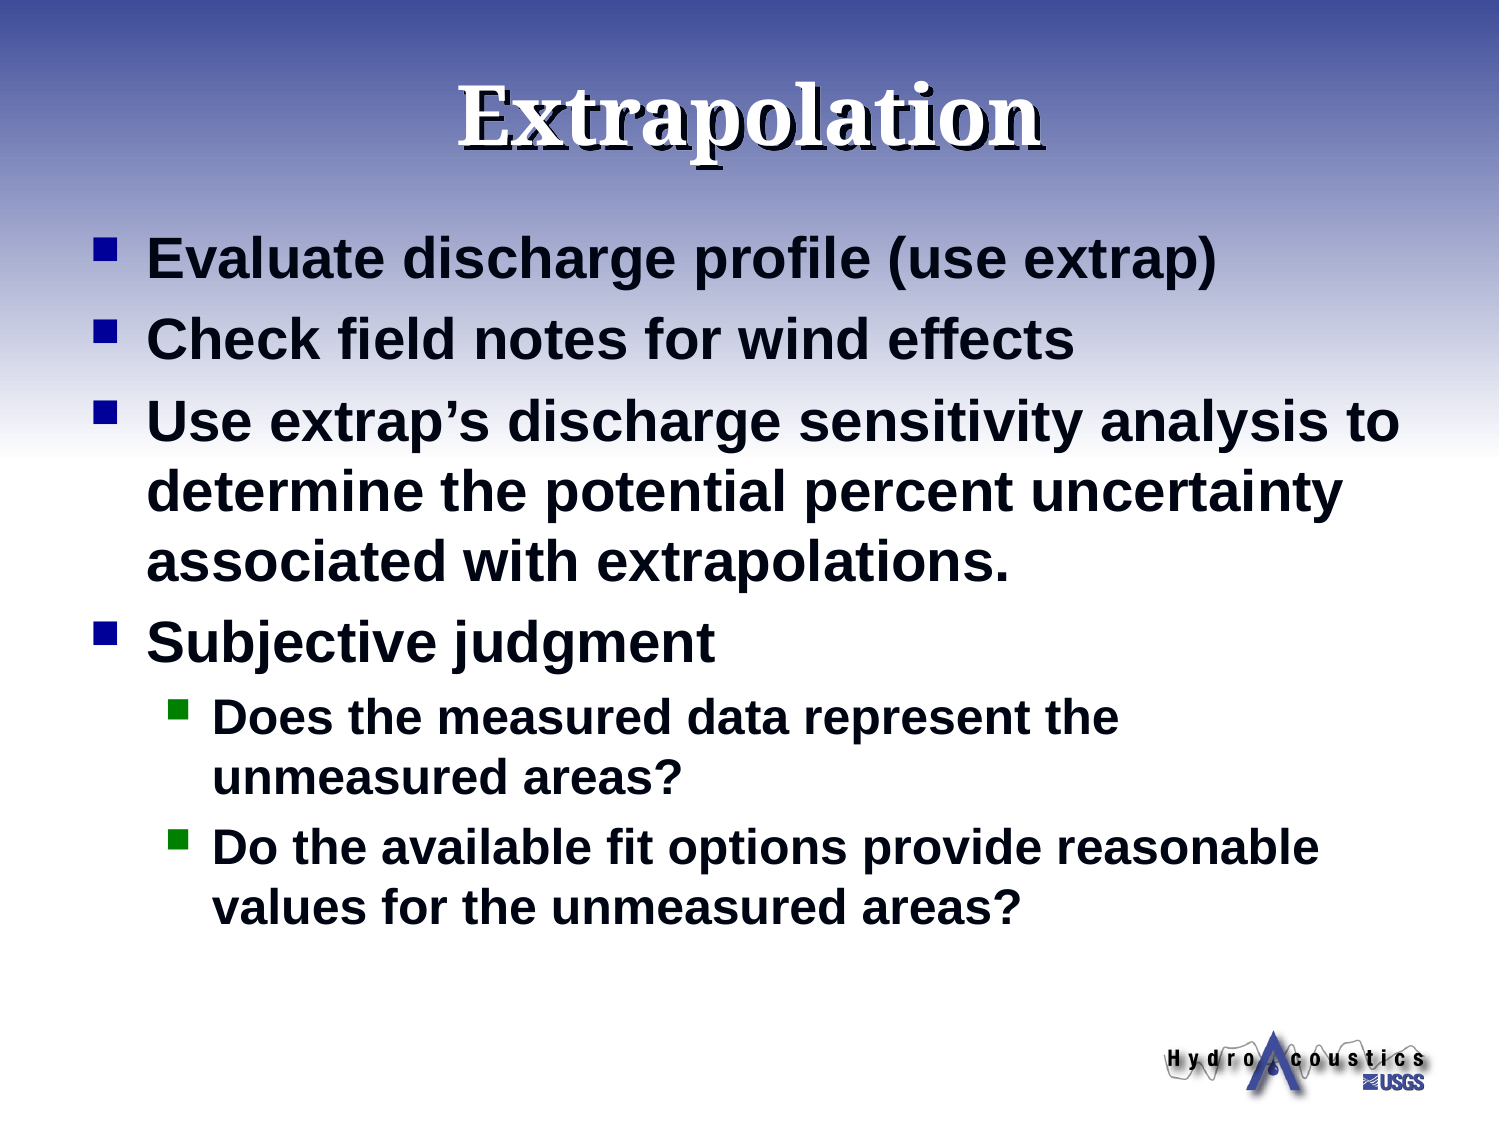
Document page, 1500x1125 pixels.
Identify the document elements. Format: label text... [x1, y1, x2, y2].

list Evaluate discharge profile (use extrap) Check field notes for wind effects Use extrap’s discharge sensitivity analysis to determine the potential percent uncertainty associated with extrapolations. Subjective judgment Does the measured data represent the unmeasured areas? Do the available fit options provide reasonable values for the unmeasured areas? [74, 212, 1426, 1056]
picture [1162, 1024, 1439, 1107]
title Extrapolation [74, 62, 1426, 163]
